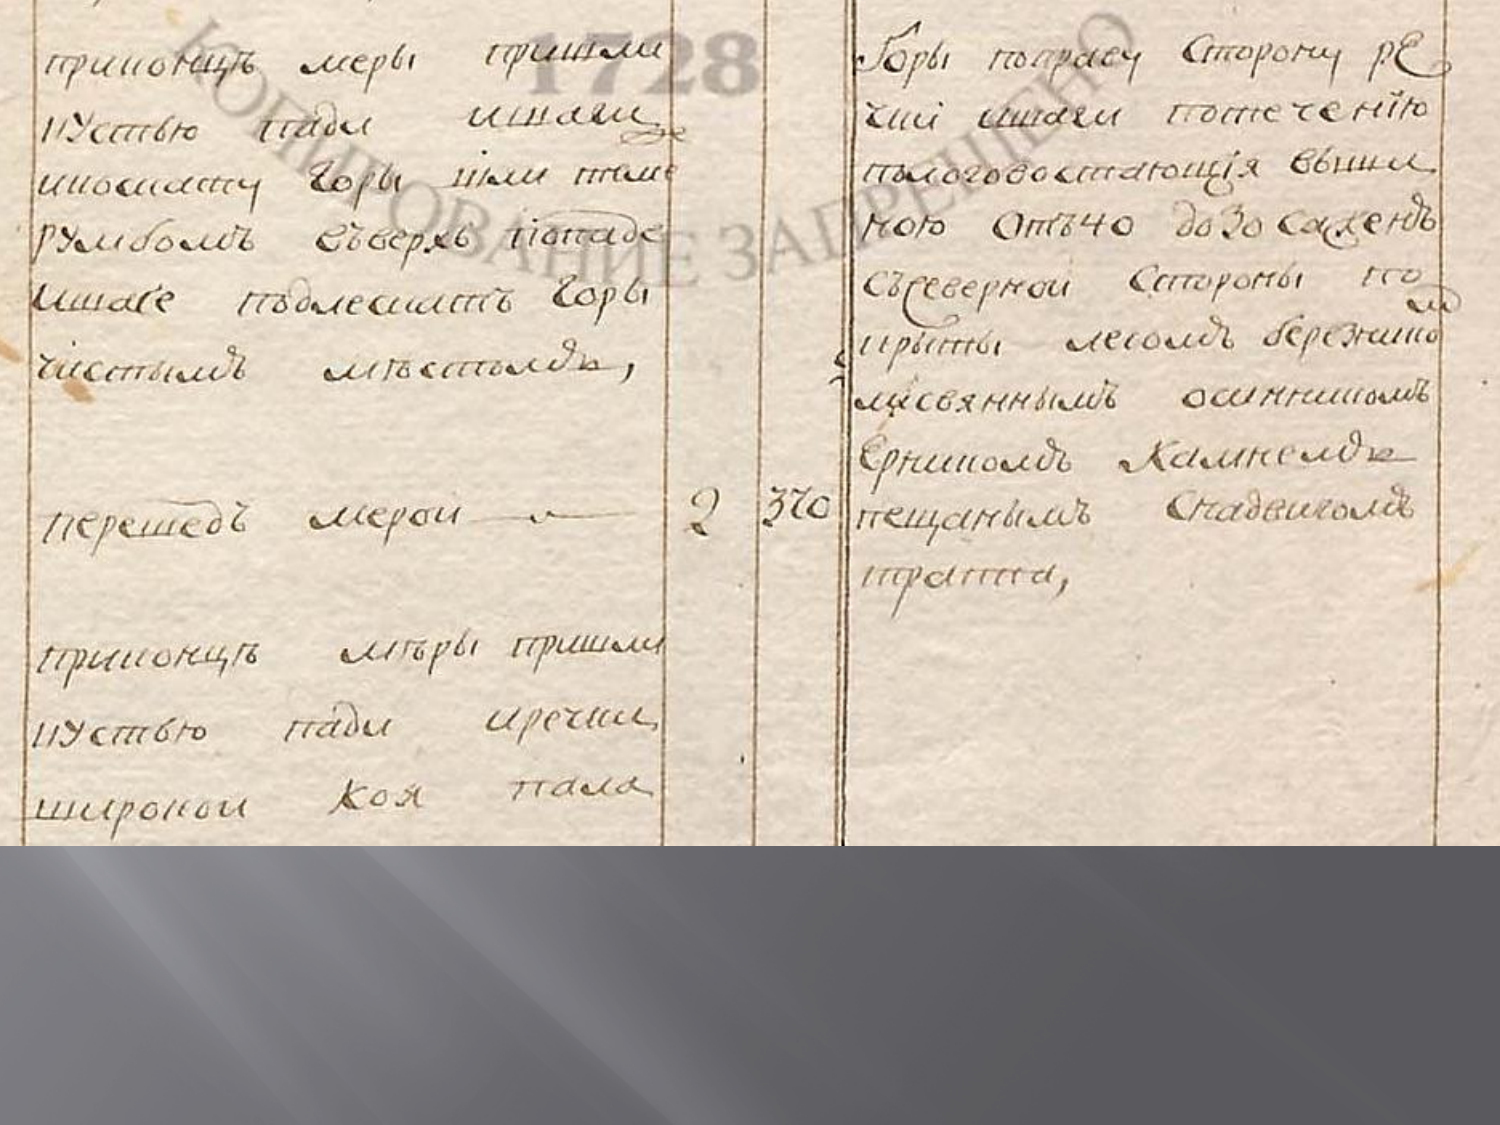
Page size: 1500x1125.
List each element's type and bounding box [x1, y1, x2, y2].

picture [0, 0, 1500, 847]
